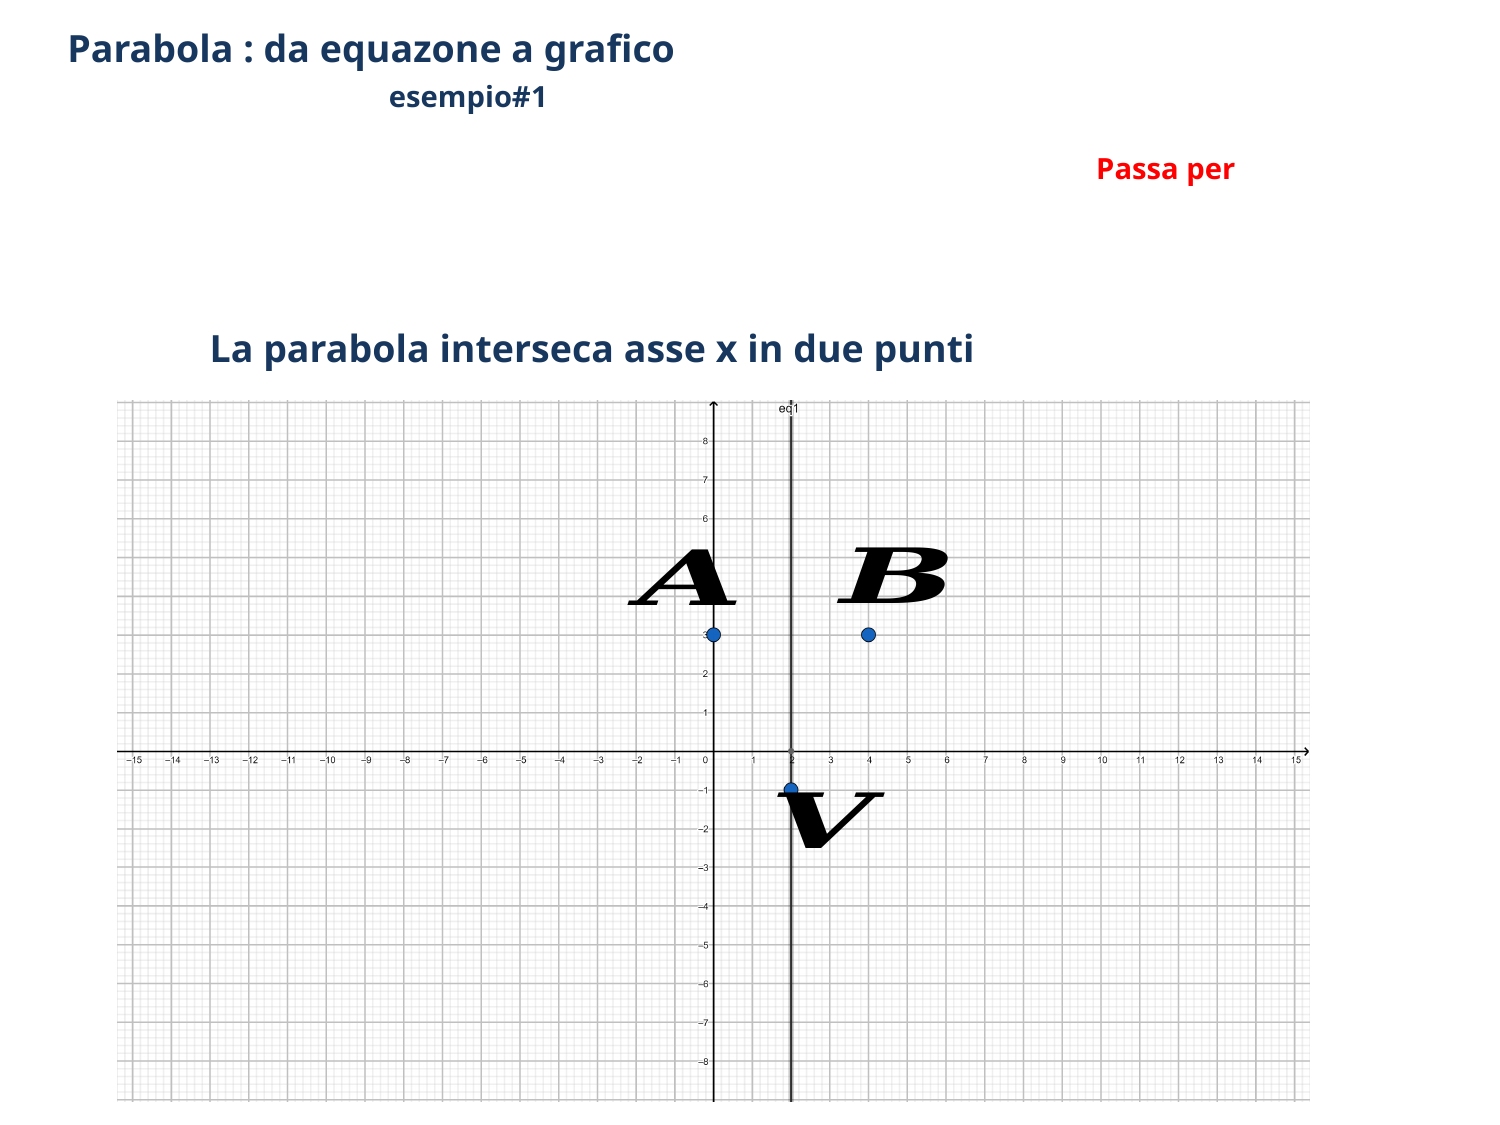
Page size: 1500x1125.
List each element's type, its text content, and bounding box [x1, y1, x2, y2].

picture [117, 400, 1310, 1102]
text_box La parabola interseca asse x in due punti [194, 217, 1095, 399]
